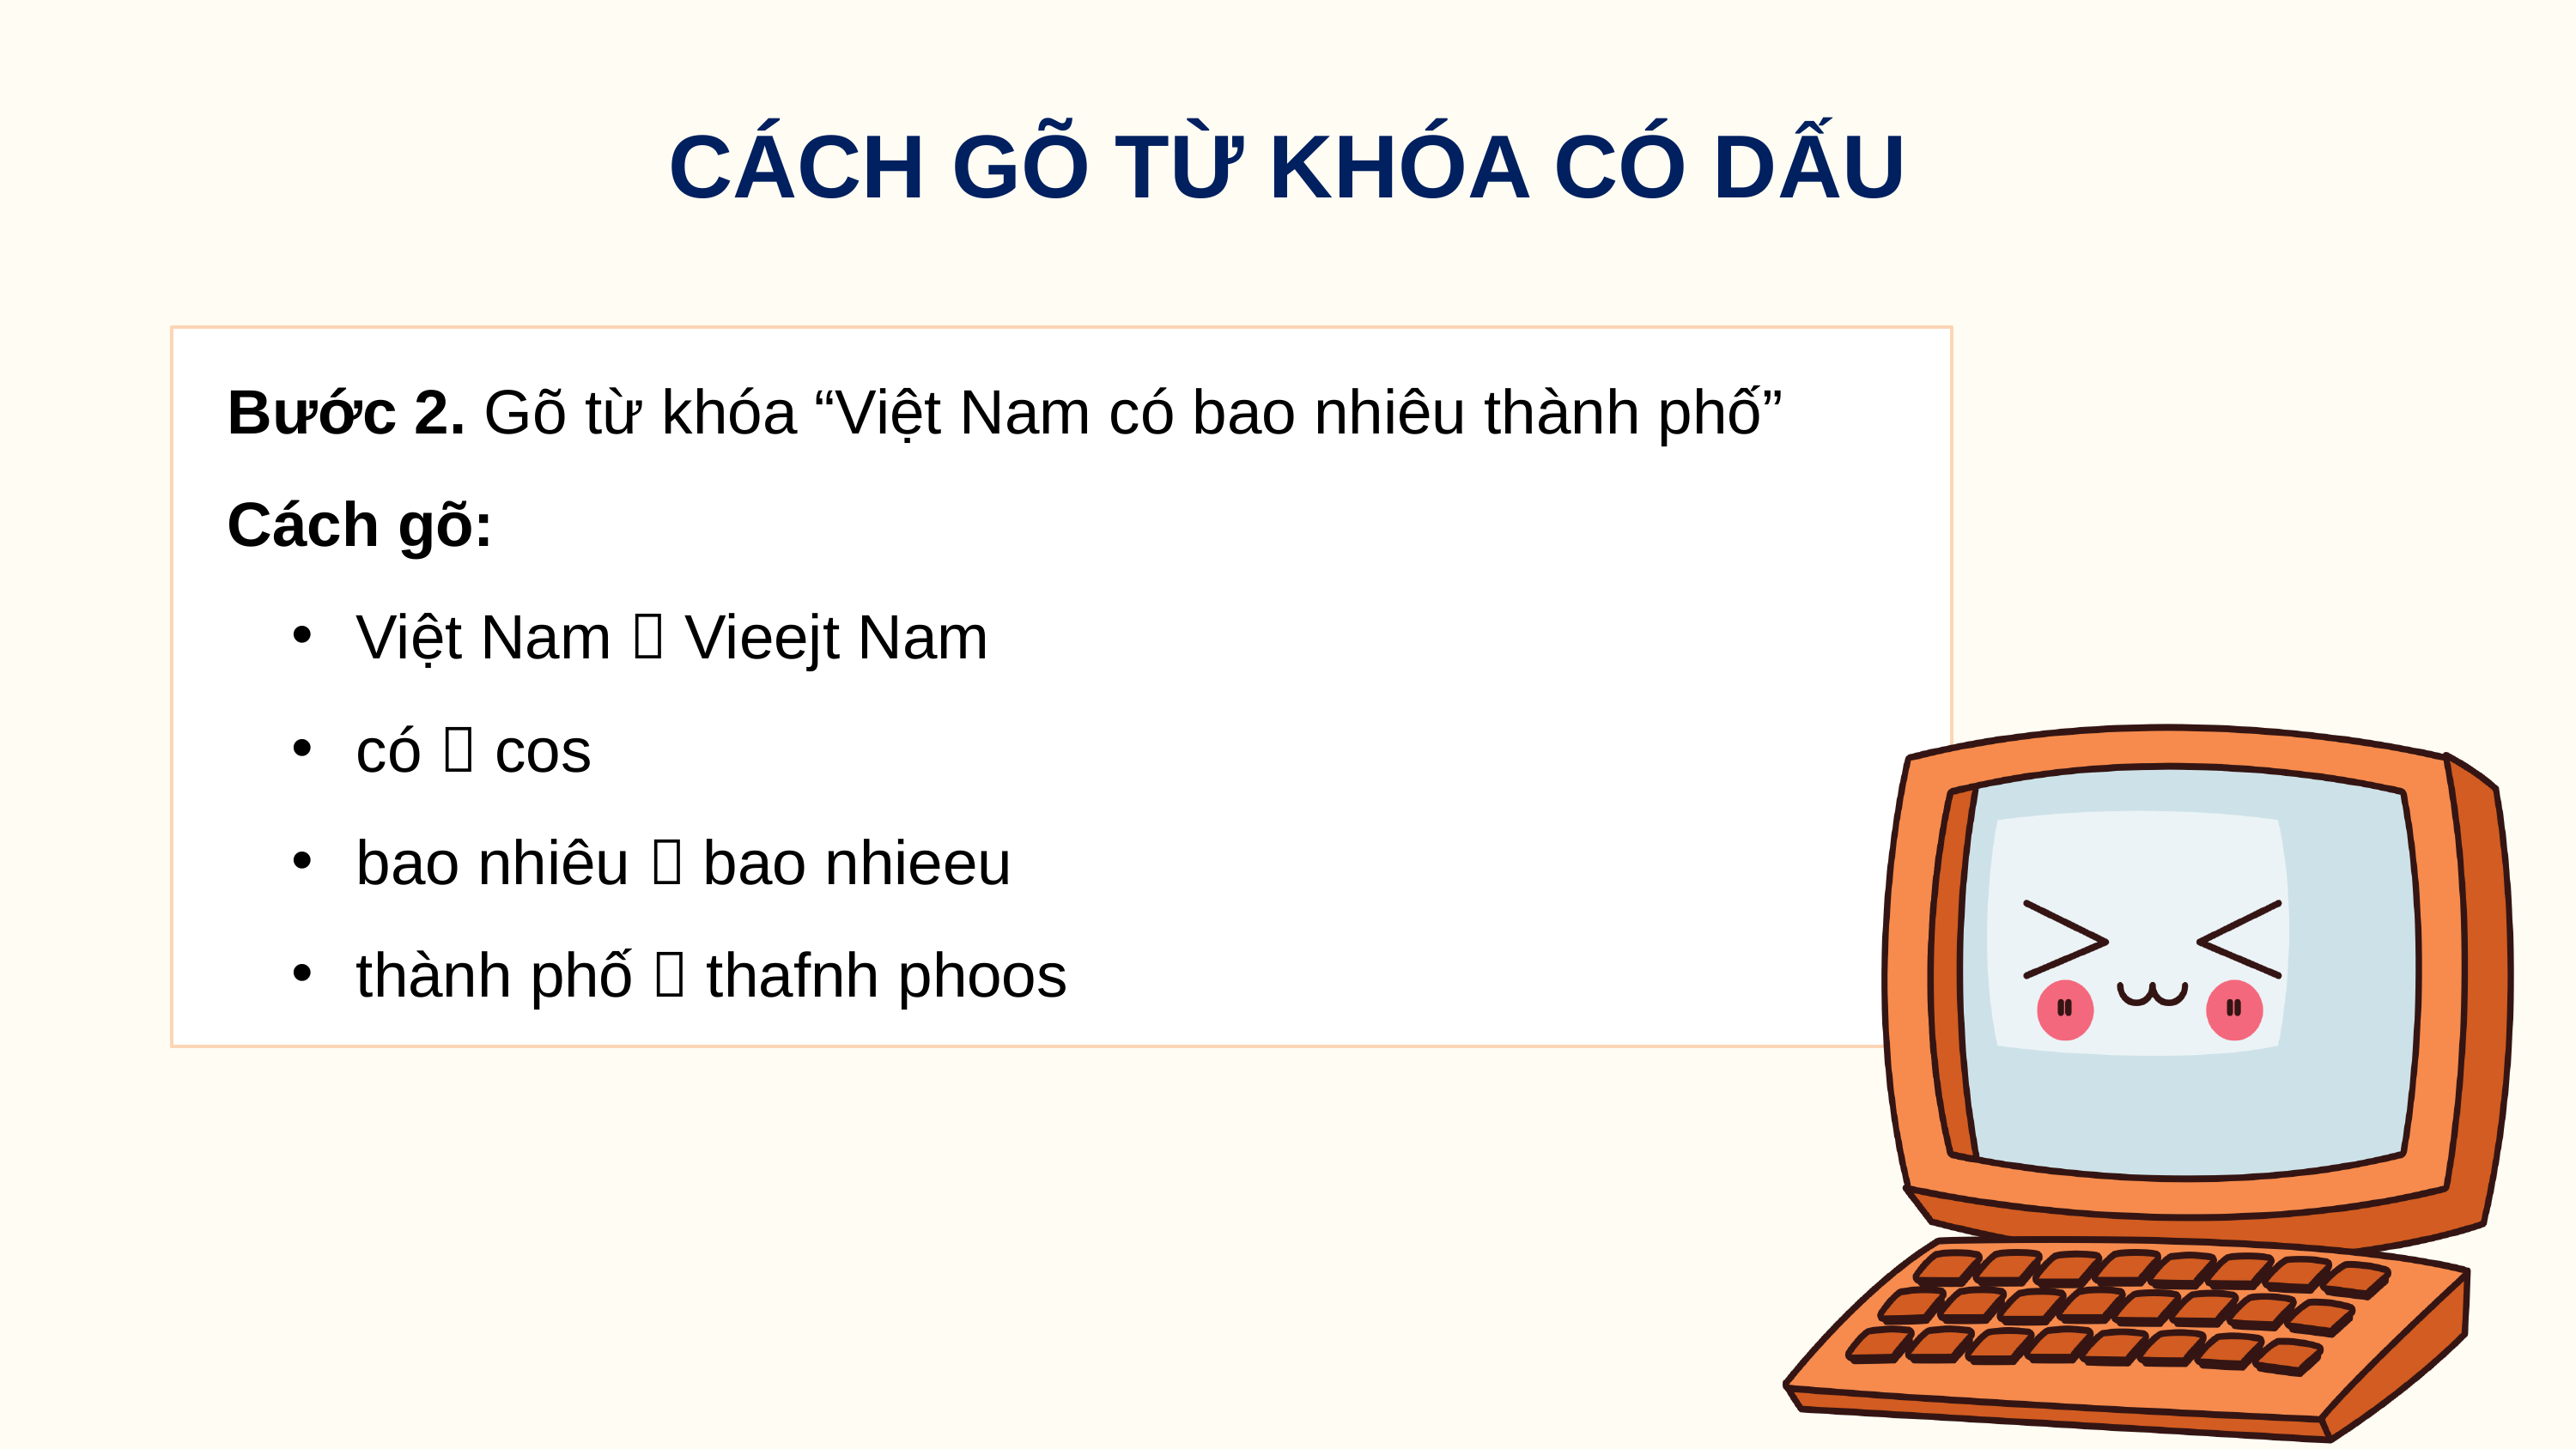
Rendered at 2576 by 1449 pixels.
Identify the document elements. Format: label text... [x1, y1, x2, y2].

text_box [1781, 724, 2537, 1444]
text_box CÁCH GÕ TỪ KHÓA CÓ DẤU [172, 101, 2404, 222]
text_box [171, 326, 1953, 1046]
